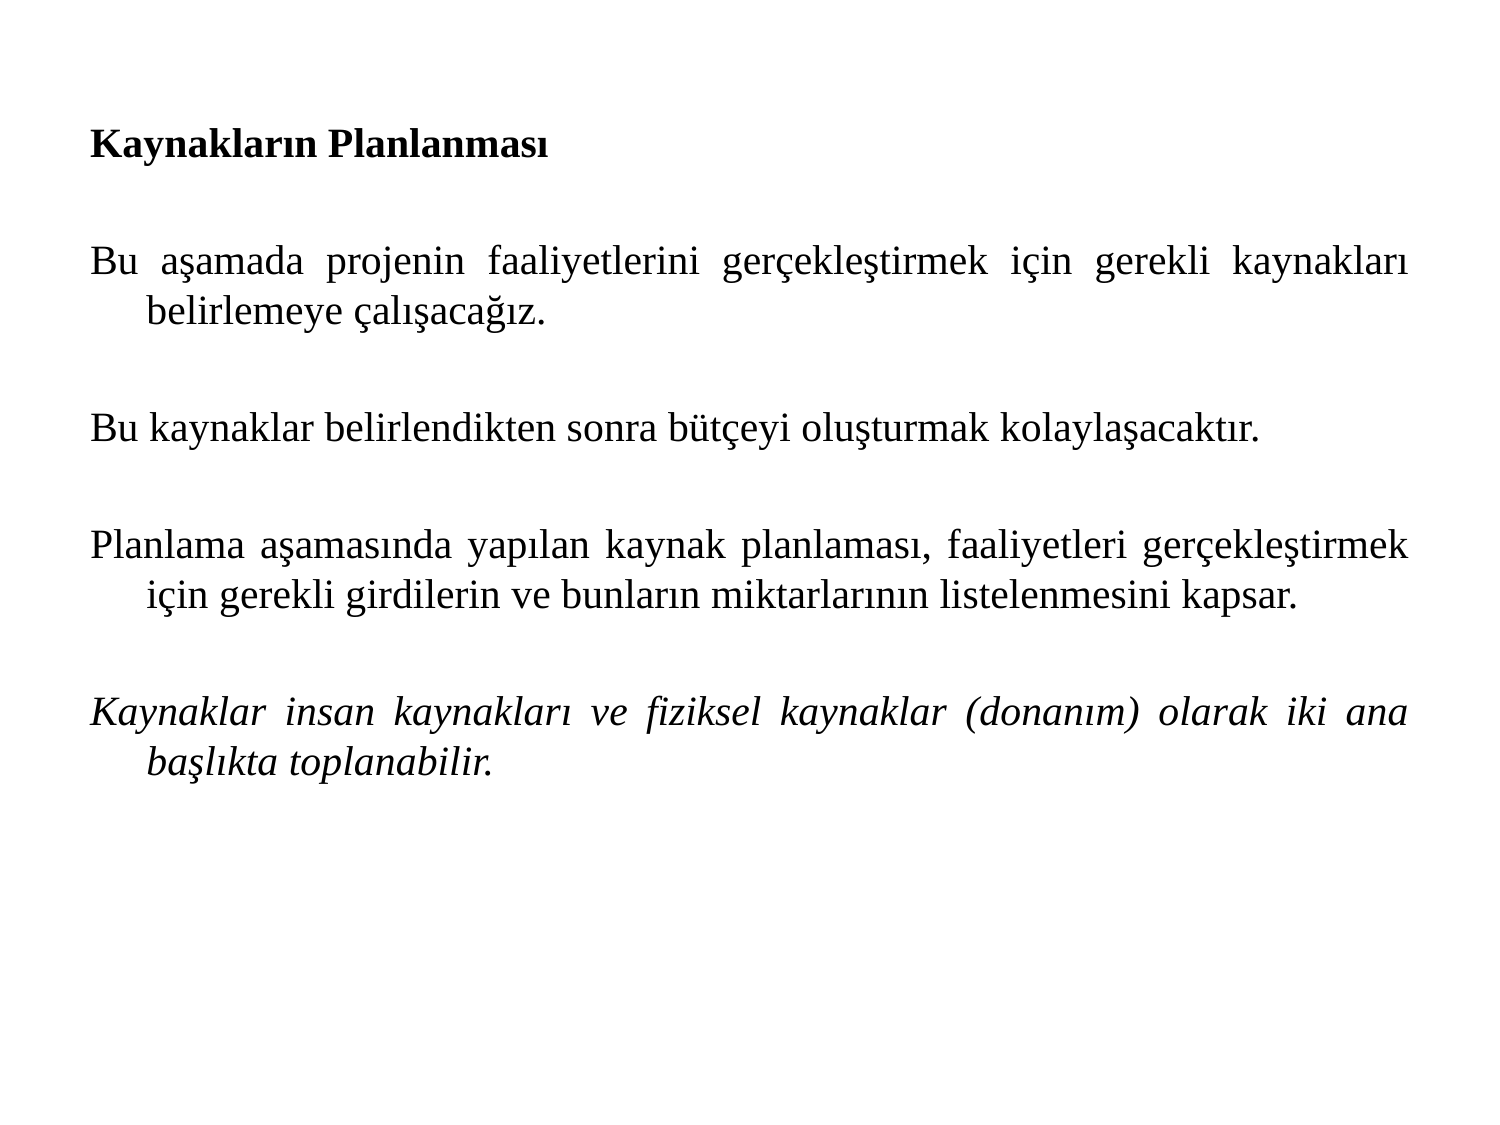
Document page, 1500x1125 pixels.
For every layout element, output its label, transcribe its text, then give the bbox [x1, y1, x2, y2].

list Kaynakların Planlanması Bu aşamada projenin faaliyetlerini gerçekleştirmek için gerekli kaynakları belirlemeye çalışacağız. Bu kaynaklar belirlendikten sonra bütçeyi oluşturmak kolaylaşacaktır. Planlama aşamasında yapılan kaynak planlaması, faaliyetleri gerçekleştirmek için gerekli girdilerin ve bunların miktarlarının listelenmesini kapsar. Kaynaklar insan kaynakları ve fiziksel kaynaklar (donanım) olarak iki ana başlıkta toplanabilir. [75, 50, 1425, 1005]
